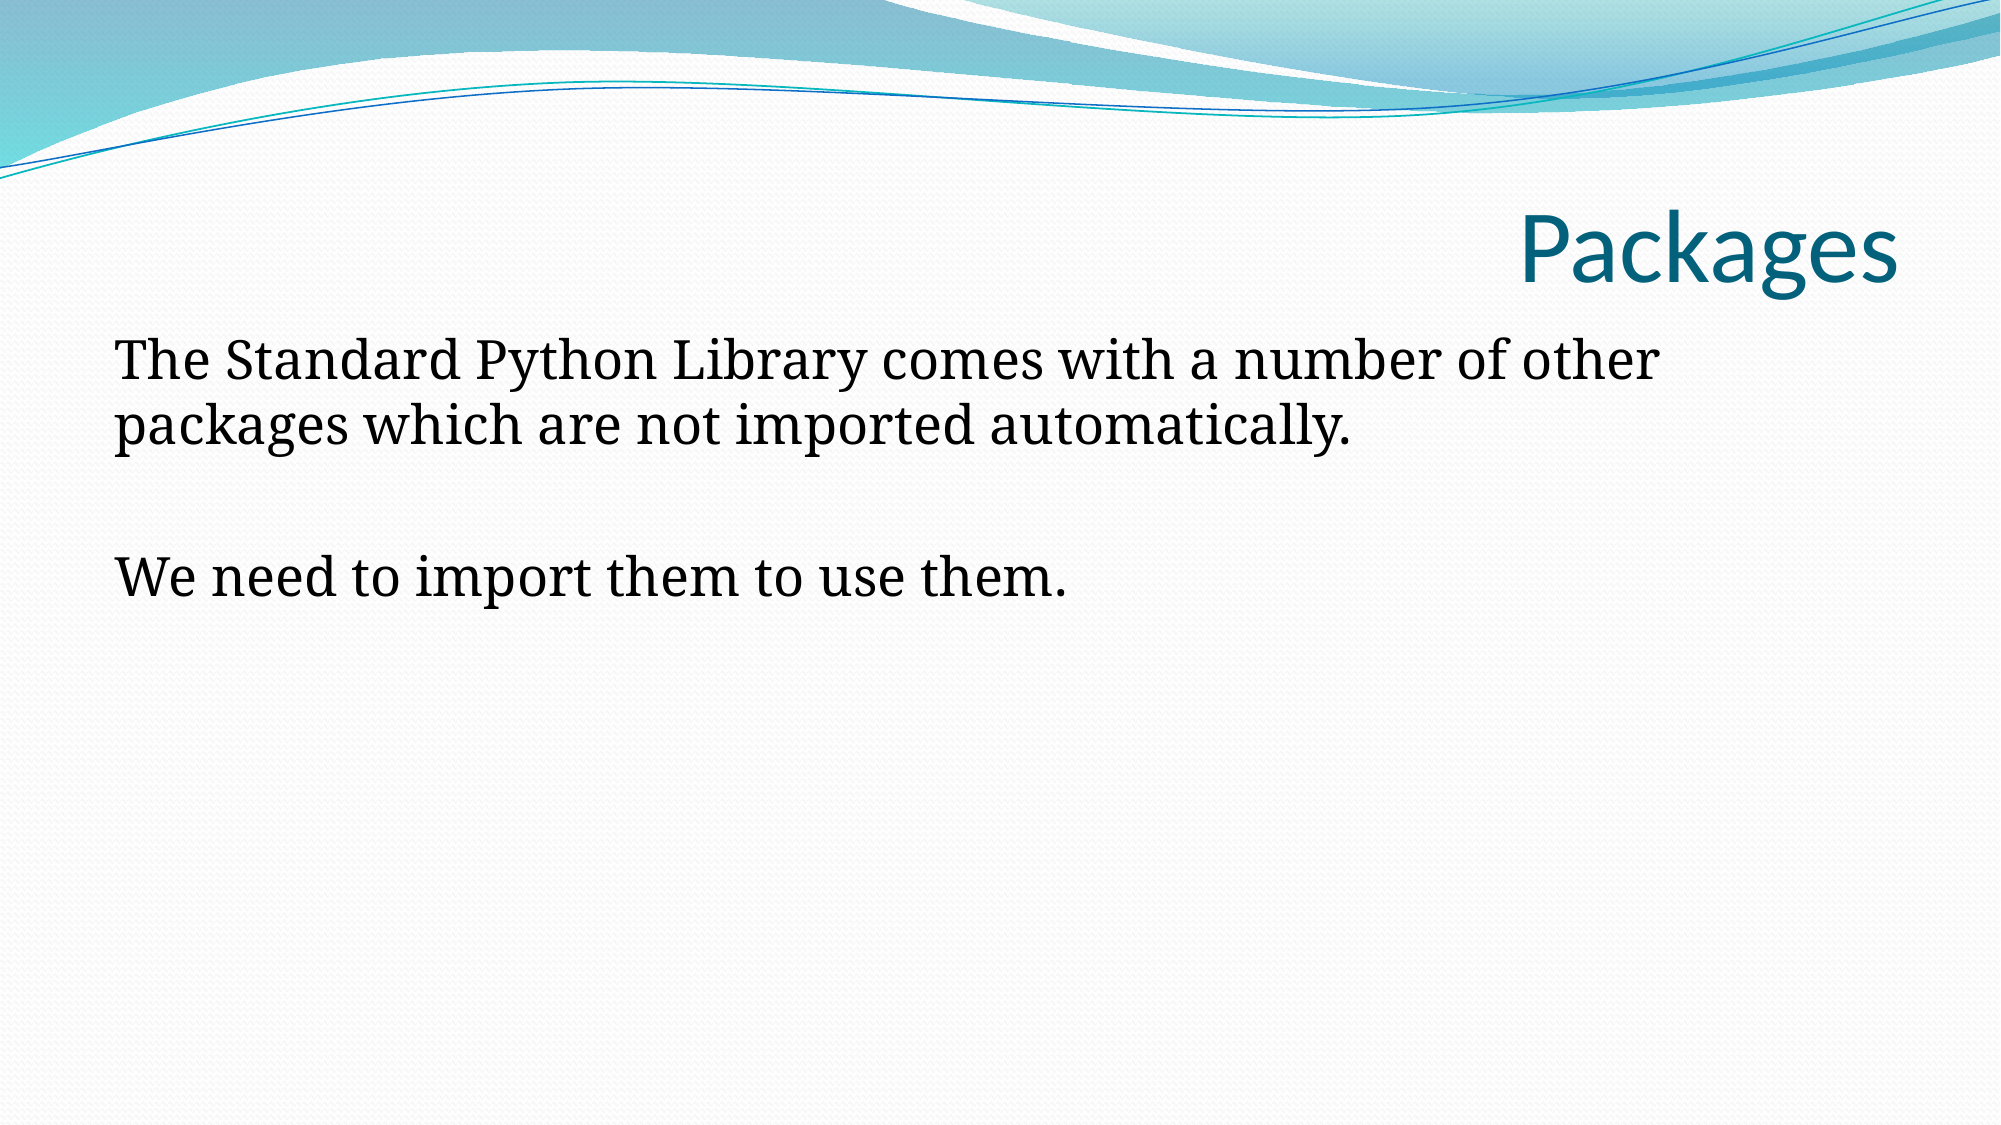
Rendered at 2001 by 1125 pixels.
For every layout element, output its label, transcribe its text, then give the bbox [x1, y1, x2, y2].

list The Standard Python Library comes with a number of other packages which are not imported automatically. We need to import them to use them. [99, 317, 1900, 1038]
title Packages [99, 115, 1900, 303]
